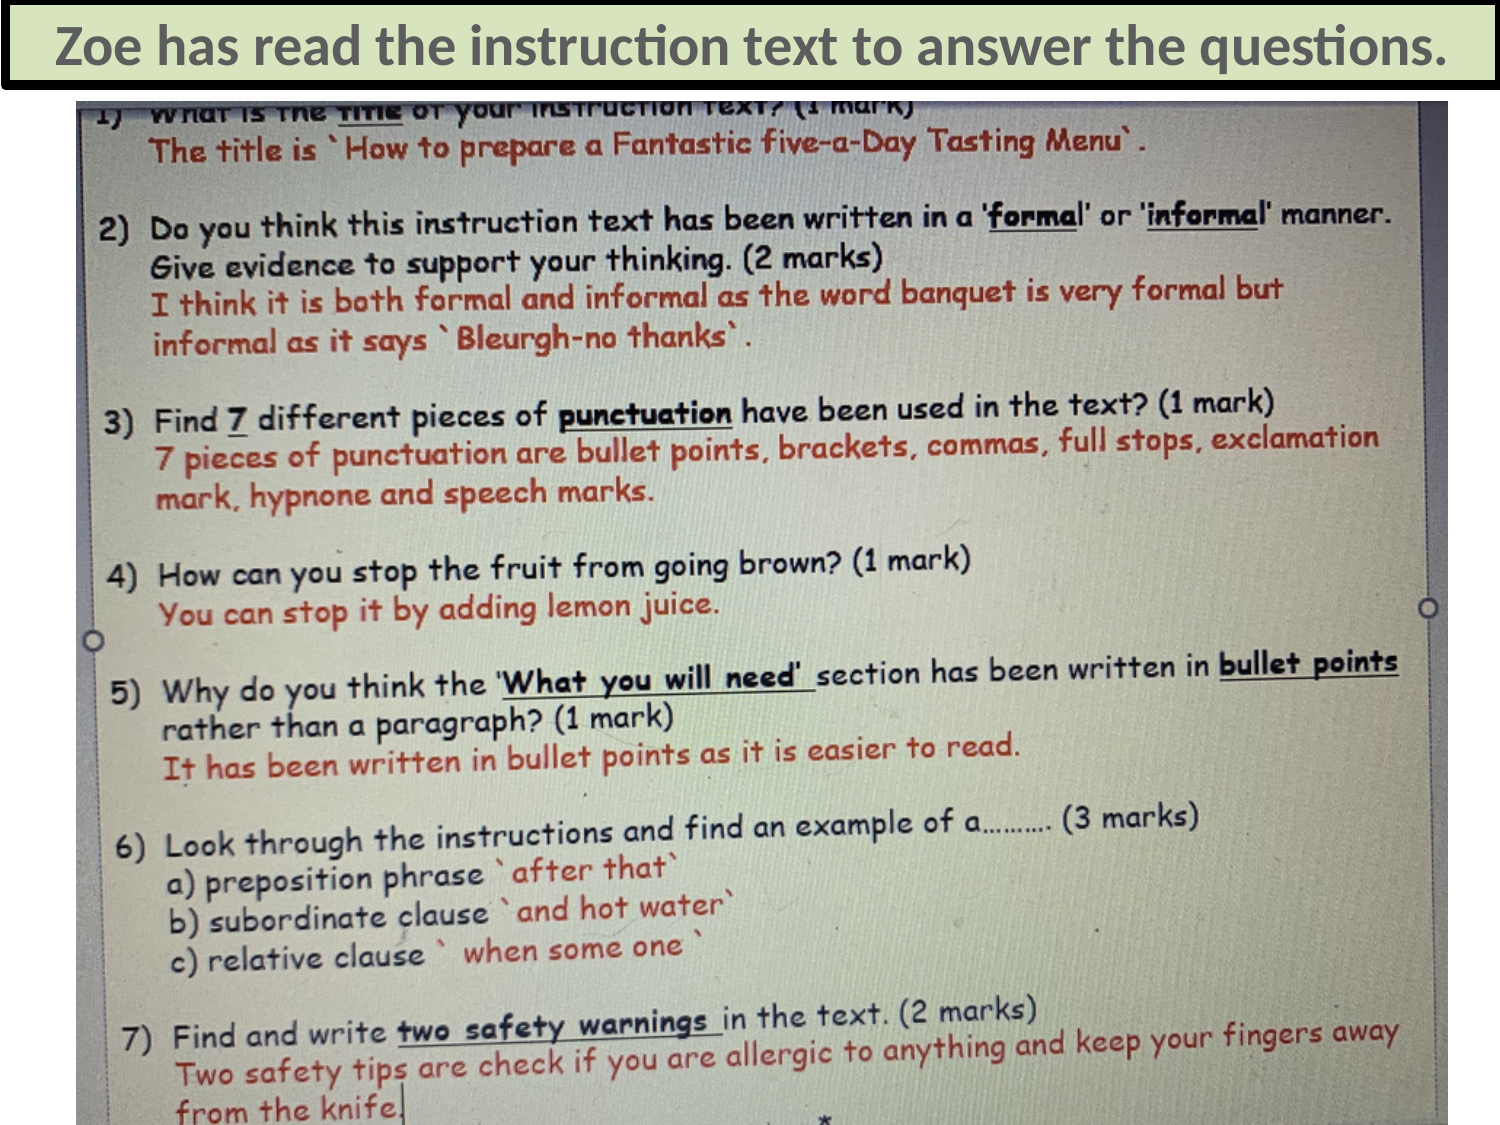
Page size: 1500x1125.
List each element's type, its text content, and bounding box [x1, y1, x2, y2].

picture [76, 101, 1448, 1125]
text_box Zoe has read the instruction text to answer the questions. [5, 0, 1500, 85]
